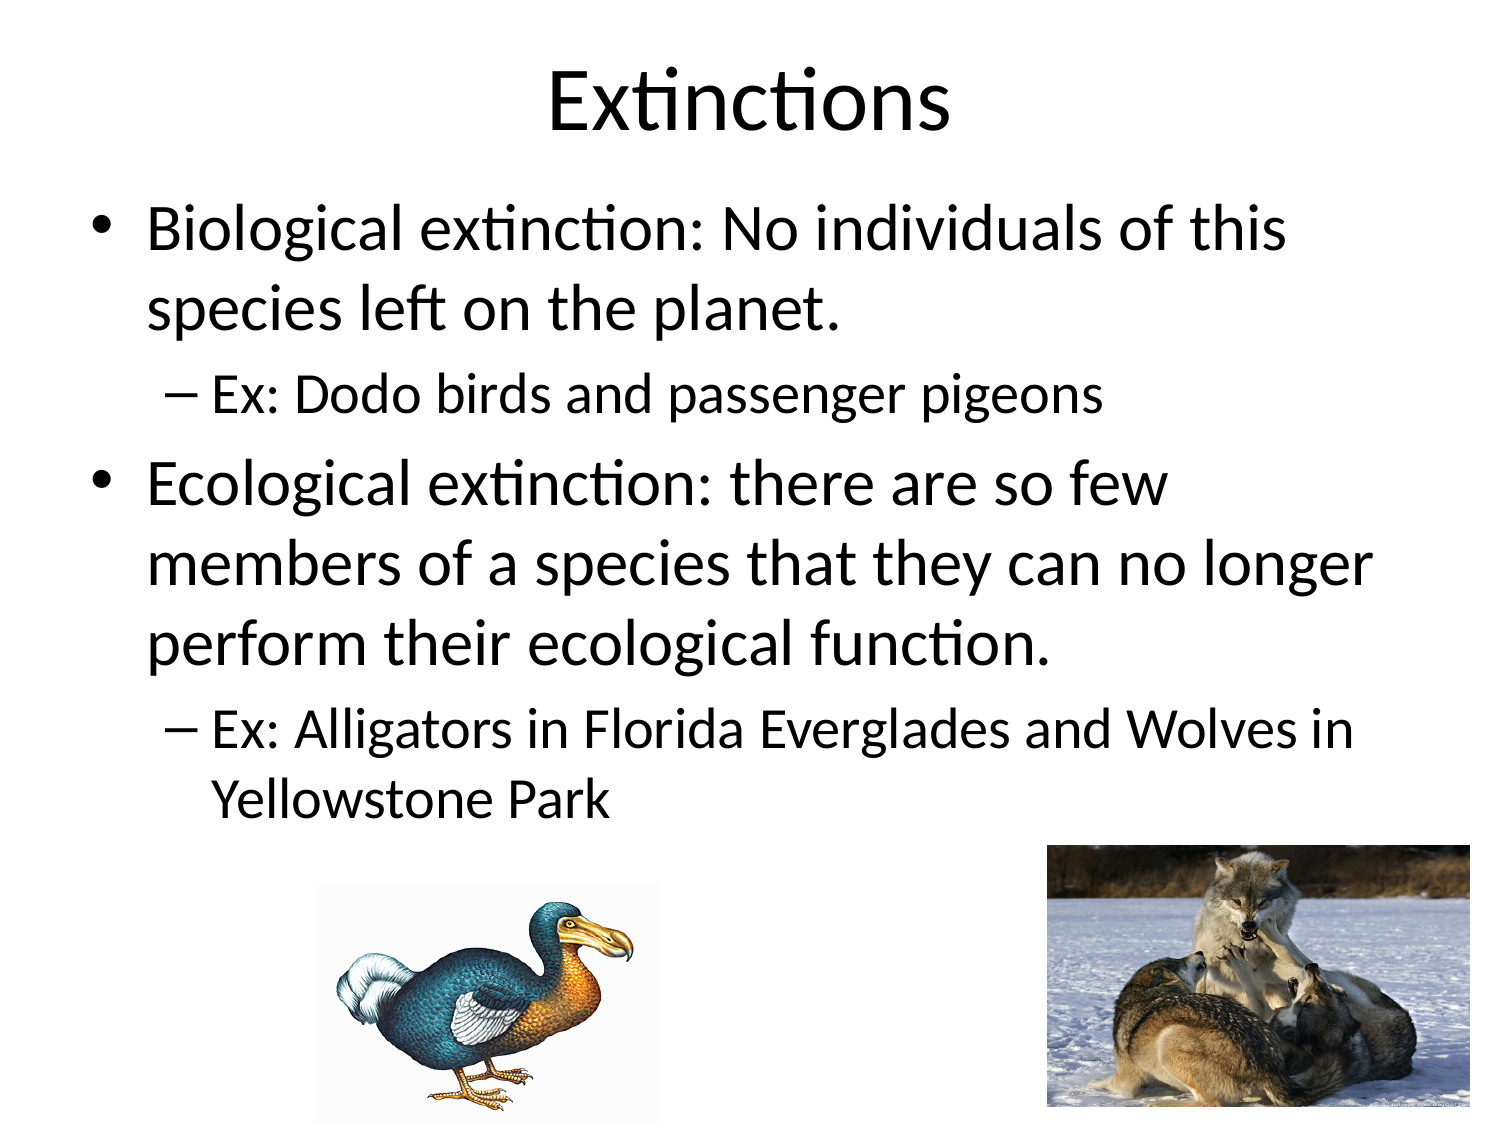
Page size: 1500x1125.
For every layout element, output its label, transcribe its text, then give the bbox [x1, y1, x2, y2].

picture [1047, 844, 1470, 1107]
title Extinctions [75, 0, 1425, 176]
list Biological extinction: No individuals of this species left on the planet. Ex: Dodo birds and passenger pigeons Ecological extinction: there are so few members of a species that they can no longer perform their ecological function. Ex: Alligators in Florida Everglades and Wolves in Yellowstone Park [75, 176, 1425, 919]
picture [315, 883, 659, 1125]
